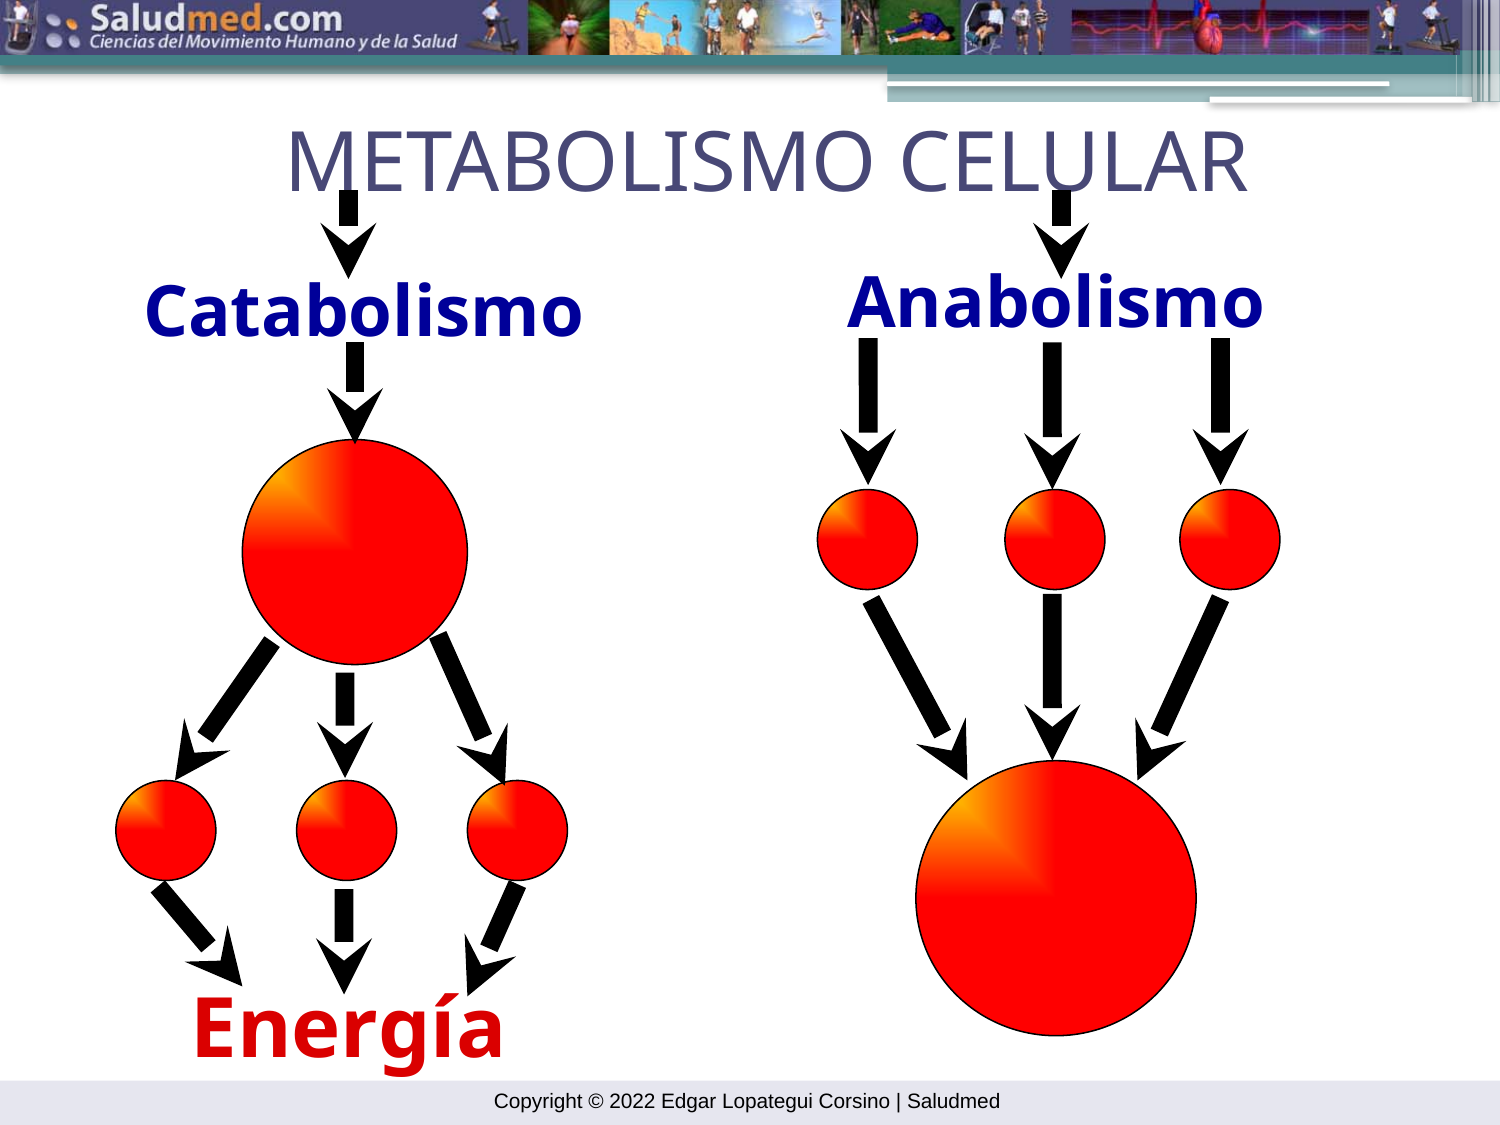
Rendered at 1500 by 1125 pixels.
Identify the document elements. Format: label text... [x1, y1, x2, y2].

text_box [915, 760, 1197, 1036]
text_box [466, 982, 479, 997]
text_box [342, 266, 355, 279]
text_box Catabolismo [42, 258, 668, 344]
text_box [467, 780, 568, 881]
text_box [861, 472, 875, 486]
text_box [1214, 472, 1227, 486]
text_box [348, 431, 362, 445]
text_box [229, 972, 243, 987]
text_box [1004, 489, 1105, 590]
text_box [1046, 748, 1059, 761]
picture [0, 0, 1460, 55]
text_box [494, 771, 506, 786]
text_box [338, 765, 352, 779]
text_box [337, 982, 351, 995]
text_box [242, 439, 468, 665]
text_box METABOLISMO CELULAR [70, 89, 1464, 197]
text_box [1136, 766, 1149, 781]
text_box [1046, 477, 1059, 490]
text_box [296, 780, 397, 881]
text_box [174, 766, 188, 781]
text_box [1055, 266, 1068, 279]
text_box [115, 780, 216, 881]
text_box Anabolismo [762, 249, 1350, 339]
text_box [956, 766, 968, 781]
text_box Energía [142, 966, 555, 1067]
text_box [1179, 489, 1280, 590]
text_box [817, 489, 918, 590]
